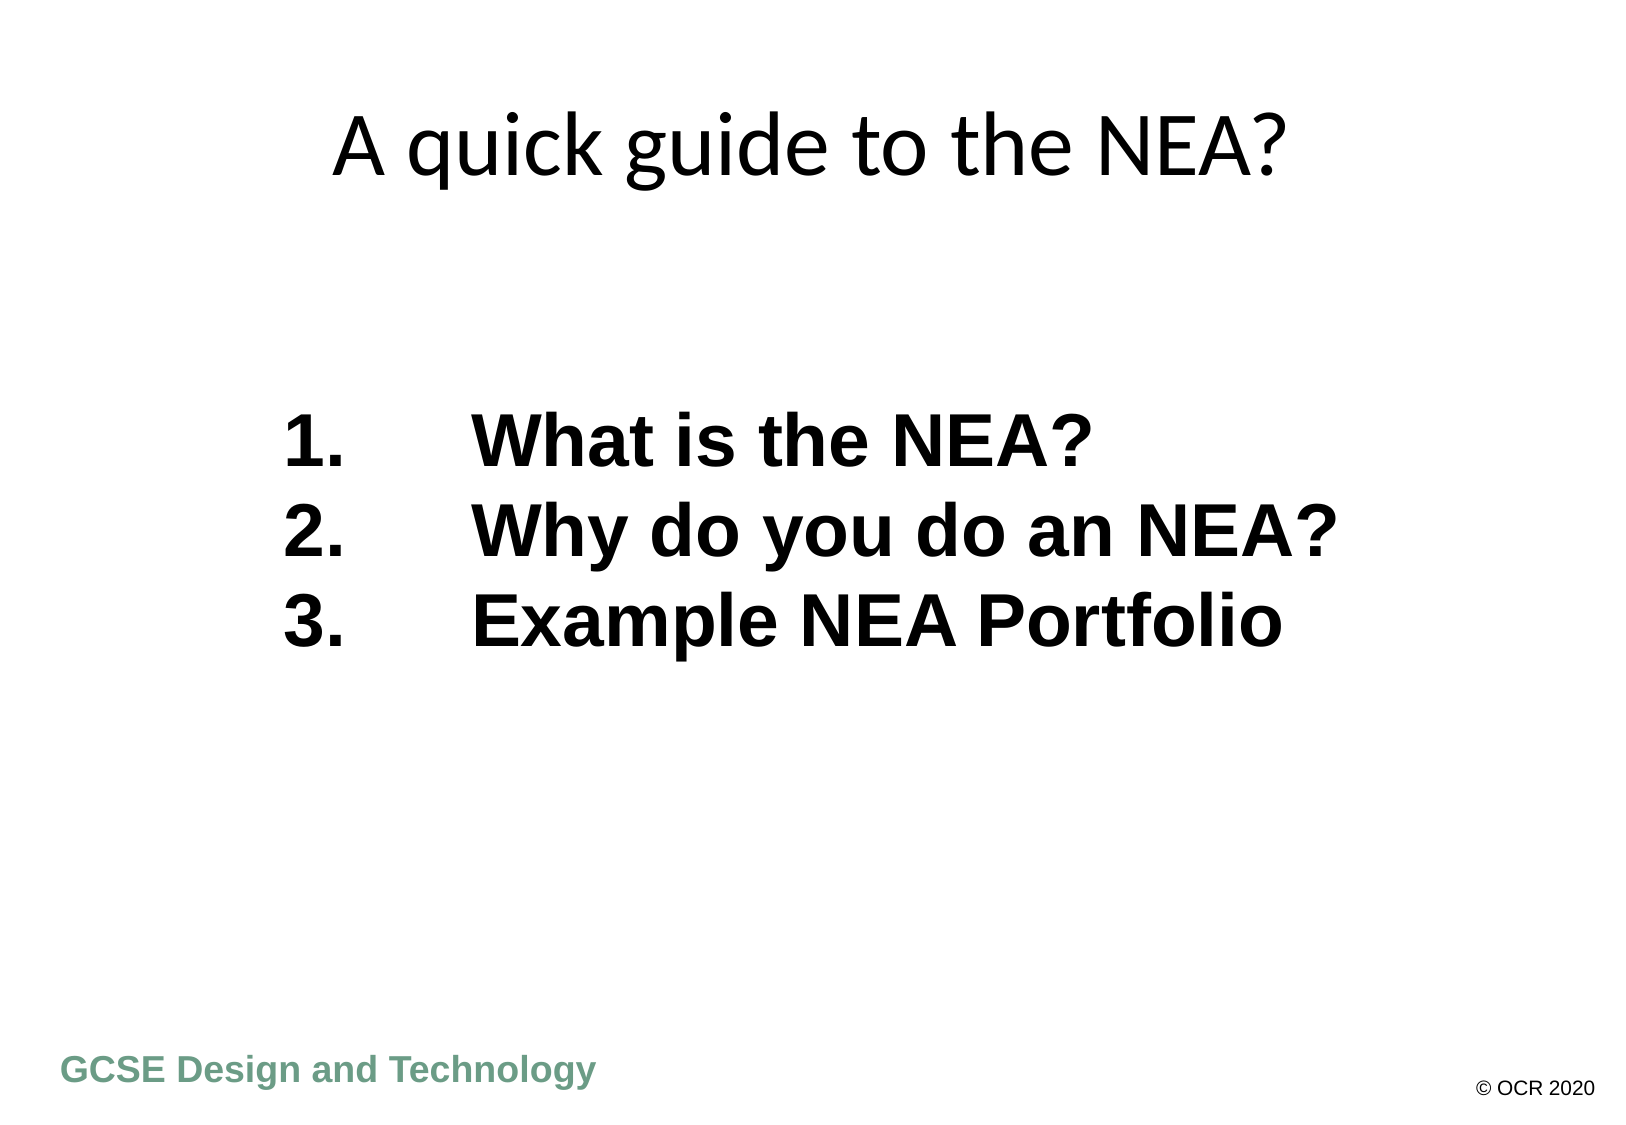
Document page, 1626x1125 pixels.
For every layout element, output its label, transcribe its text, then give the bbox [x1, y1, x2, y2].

text_box What is the NEA? Why do you do an NEA? Example NEA Portfolio [276, 383, 1349, 669]
text_box GCSE Design and Technology [52, 1031, 1573, 1103]
title A quick guide to the NEA? [80, 44, 1545, 234]
text_box © OCR 2020 [1461, 1067, 1610, 1108]
